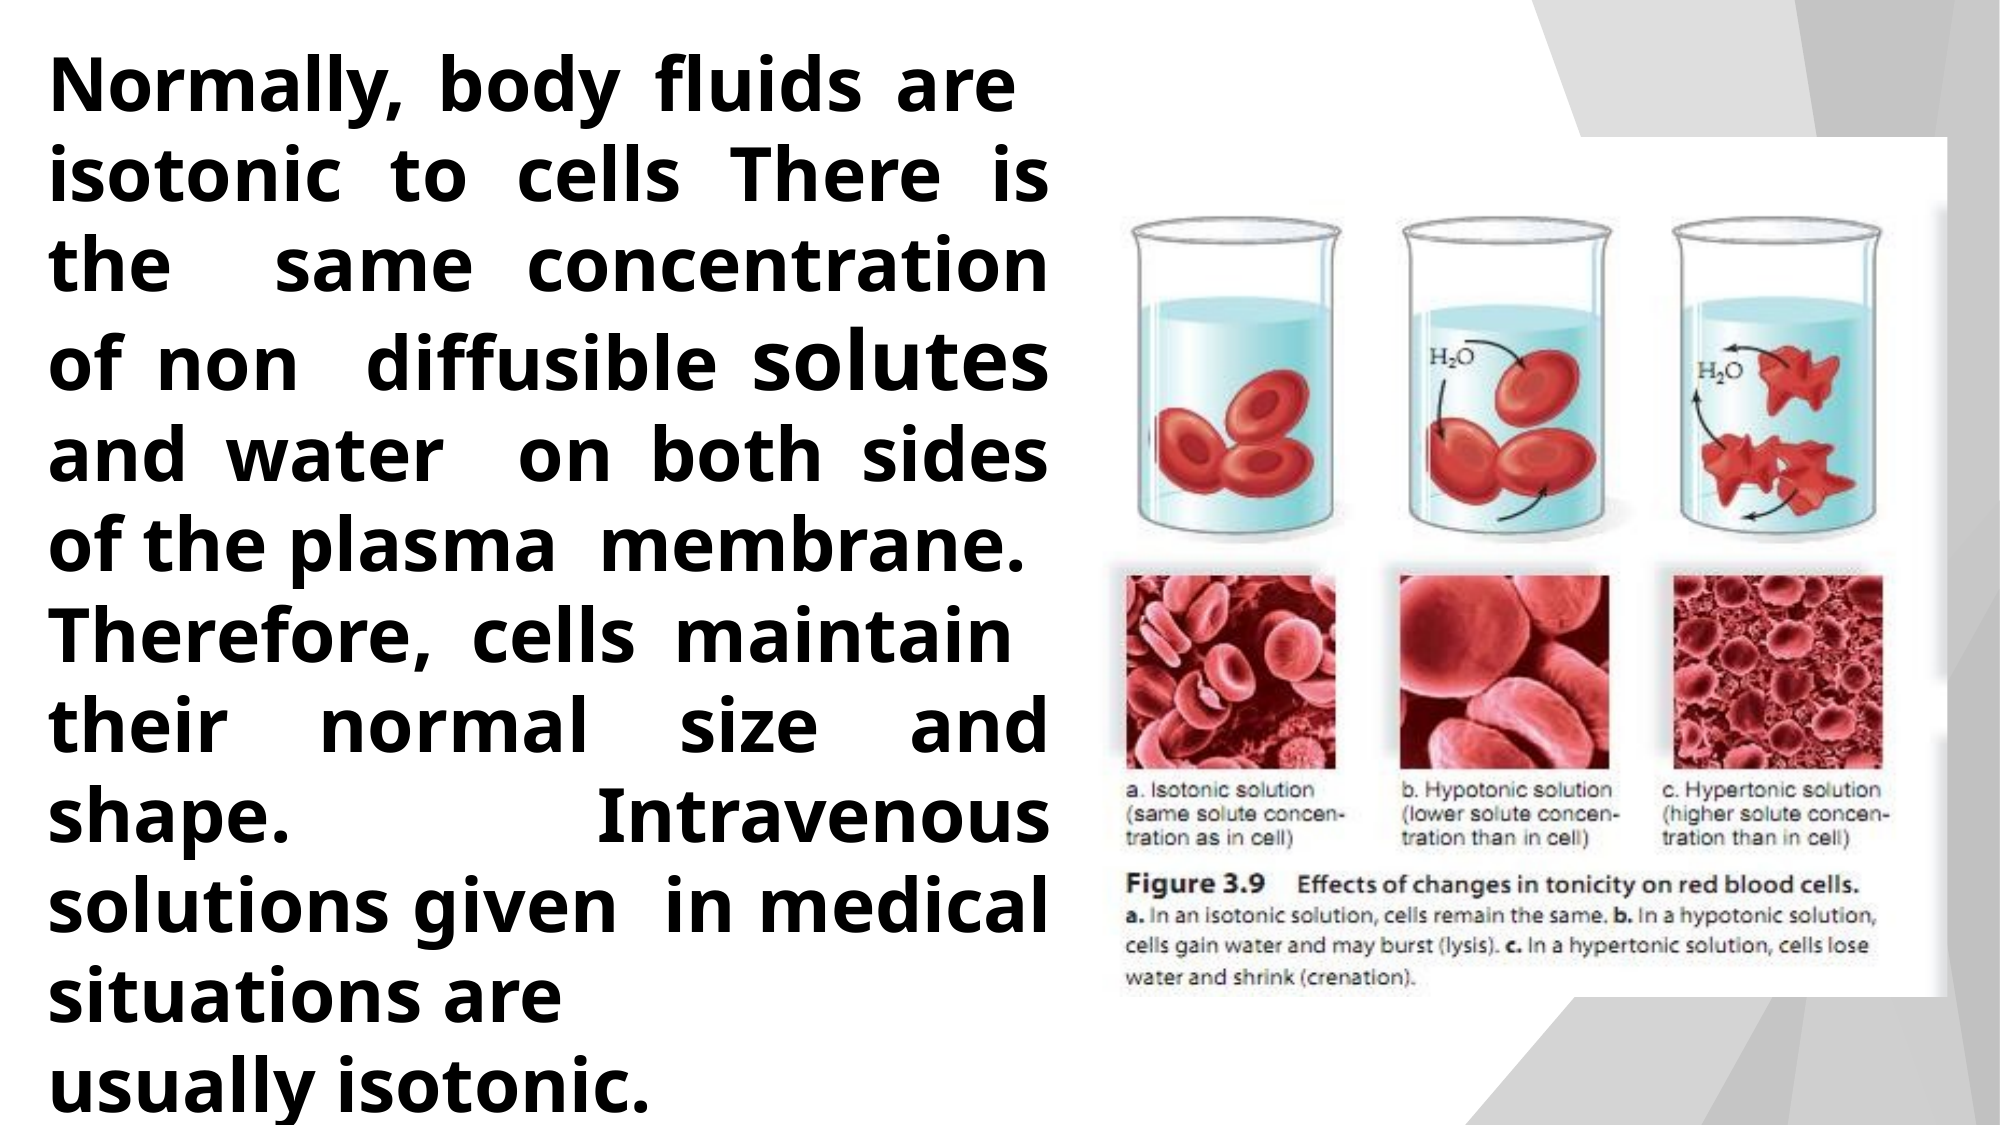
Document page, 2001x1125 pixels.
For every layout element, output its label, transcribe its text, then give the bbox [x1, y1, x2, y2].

text_box Normally, body fluids are isotonic to cells There is the same concentration of non diffusible solutes and water on both sides of the plasma membrane. Therefore, cells maintain their normal size and shape. Intravenous solutions given in medical situations are usually isotonic. [45, 34, 1053, 1125]
text_box [1069, 137, 1948, 997]
